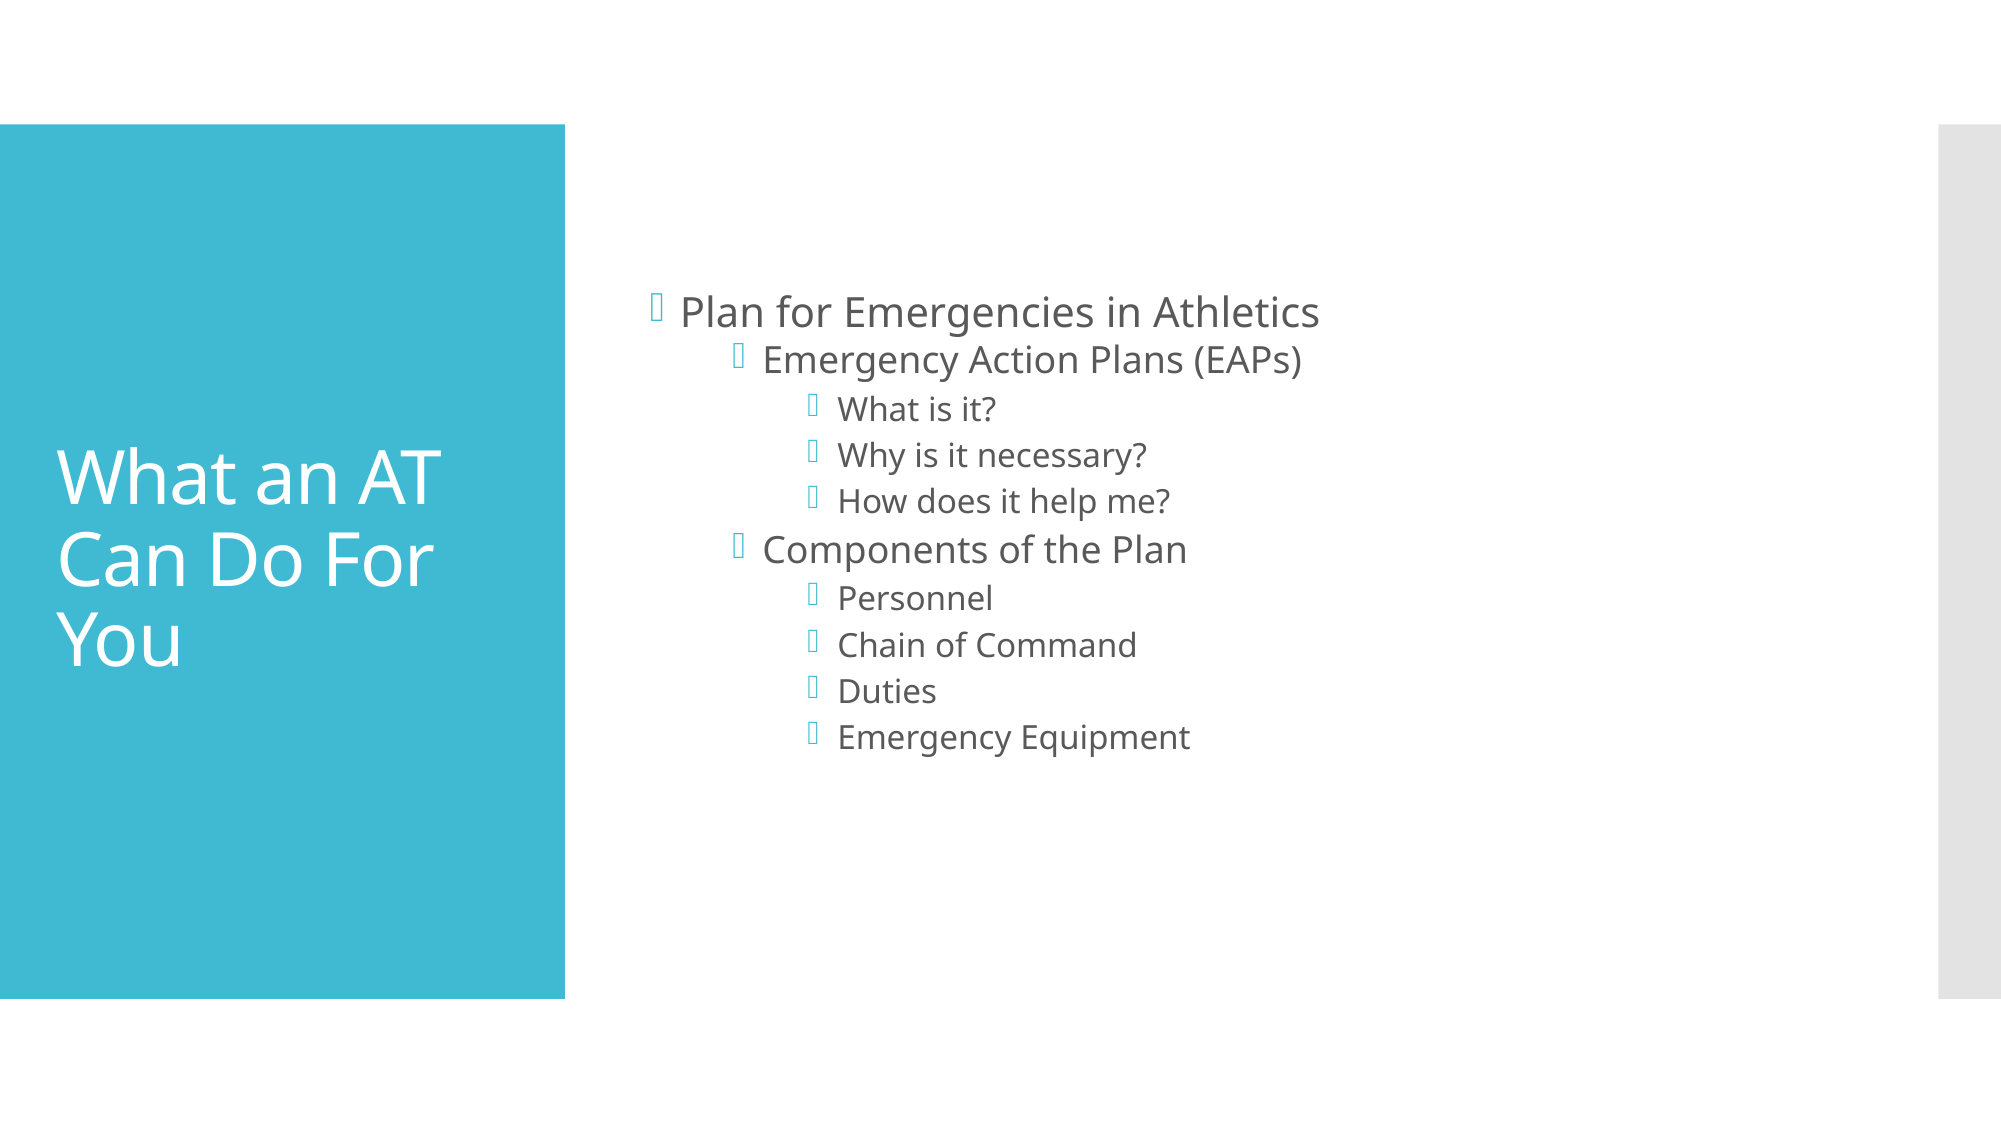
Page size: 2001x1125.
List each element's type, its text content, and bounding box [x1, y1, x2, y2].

title What an AT Can Do For You [41, 184, 525, 940]
list Plan for Emergencies in Athletics Emergency Action Plans (EAPs) What is it? Why is it necessary? How does it help me? Components of the Plan Personnel Chain of Command Duties Emergency Equipment [634, 141, 1835, 982]
